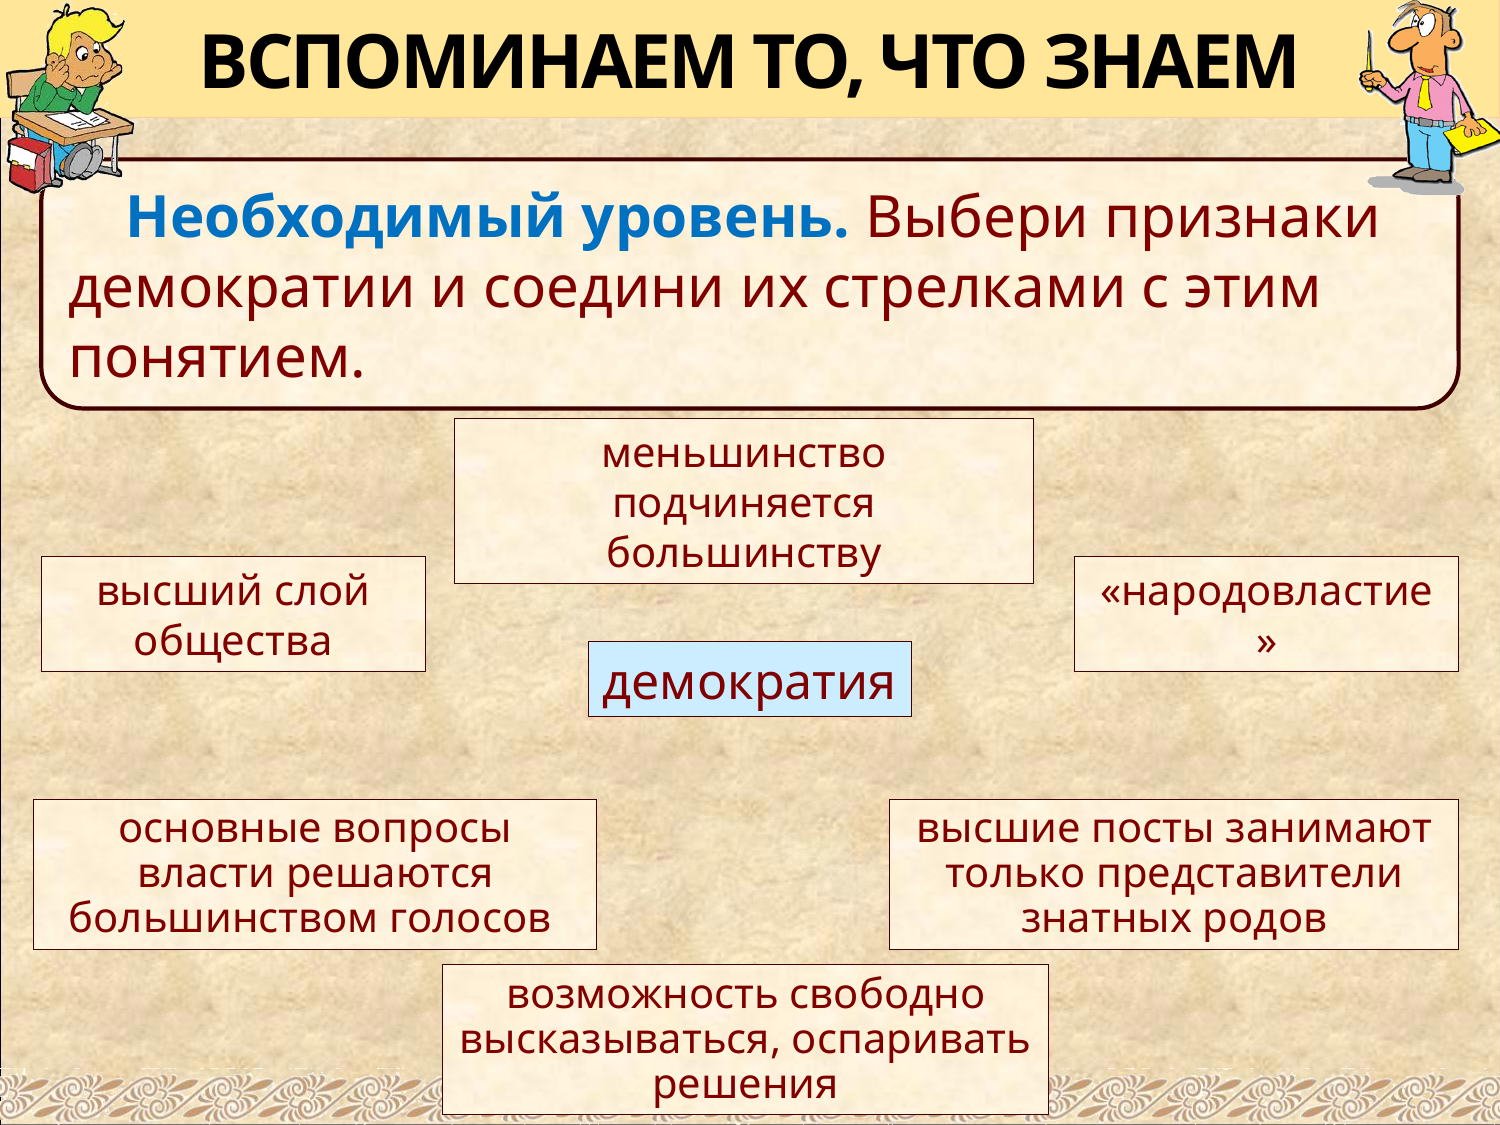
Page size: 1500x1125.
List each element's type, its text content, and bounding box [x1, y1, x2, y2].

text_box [1351, 0, 1500, 197]
picture [163, 119, 1351, 159]
text_box «народовластие» [1074, 556, 1459, 672]
text_box высшие посты занимают только представители знатных родов [889, 799, 1459, 950]
text_box меньшинство подчиняется большинству [454, 418, 1034, 584]
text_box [2, 0, 163, 197]
title ВСПОМИНАЕМ ТО, ЧТО ЗНАЕМ [167, 0, 1346, 119]
picture [0, 118, 1500, 1125]
text_box возможность свободно высказываться, оспаривать решения [442, 964, 1049, 1115]
text_box высший слой общества [41, 556, 426, 672]
text_box демократия [588, 641, 912, 717]
text_box основные вопросы власти решаются большинством голосов [33, 799, 597, 950]
text_box Необходимый уровень. Выбери признаки демократии и соедини их стрелками с этим понятием. [41, 159, 1459, 409]
